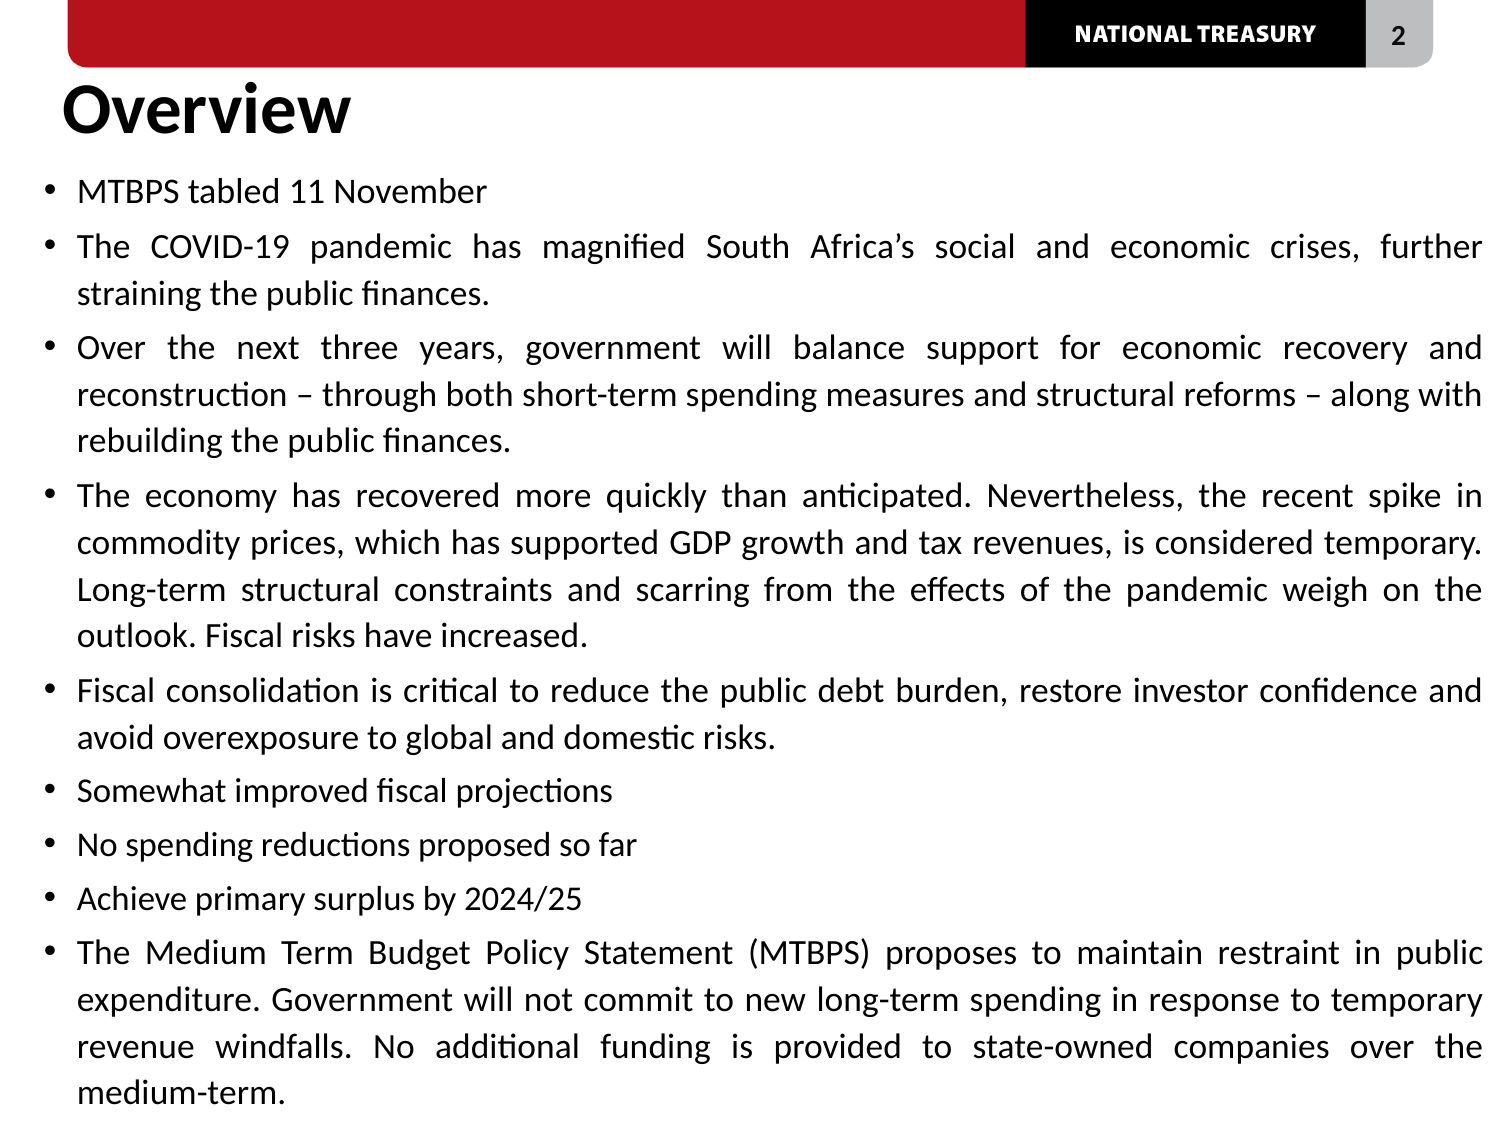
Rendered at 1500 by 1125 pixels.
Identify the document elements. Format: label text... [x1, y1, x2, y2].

title Overview [47, 77, 1448, 155]
list MTBPS tabled 11 November The COVID-19 pandemic has magnified South Africa’s social and economic crises, further straining the public finances. Over the next three years, government will balance support for economic recovery and reconstruction – through both short-term spending measures and structural reforms – along with rebuilding the public finances. The economy has recovered more quickly than anticipated. Nevertheless, the recent spike in commodity prices, which has supported GDP growth and tax revenues, is considered temporary. Long-term structural constraints and scarring from the effects of the pandemic weigh on the outlook. Fiscal risks have increased. Fiscal consolidation is critical to reduce the public debt burden, restore investor confidence and avoid overexposure to global and domestic risks. Somewhat improved fiscal projections No spending reductions proposed so far Achieve primary surplus by 2024/25 The Medium Term Budget Policy Statement (MTBPS) proposes to maintain restraint in public expenditure. Government will not commit to new long-term spending in response to temporary revenue windfalls. No additional funding is provided to state-owned companies over the medium-term. [28, 155, 1500, 1125]
picture [0, 0, 1500, 1125]
